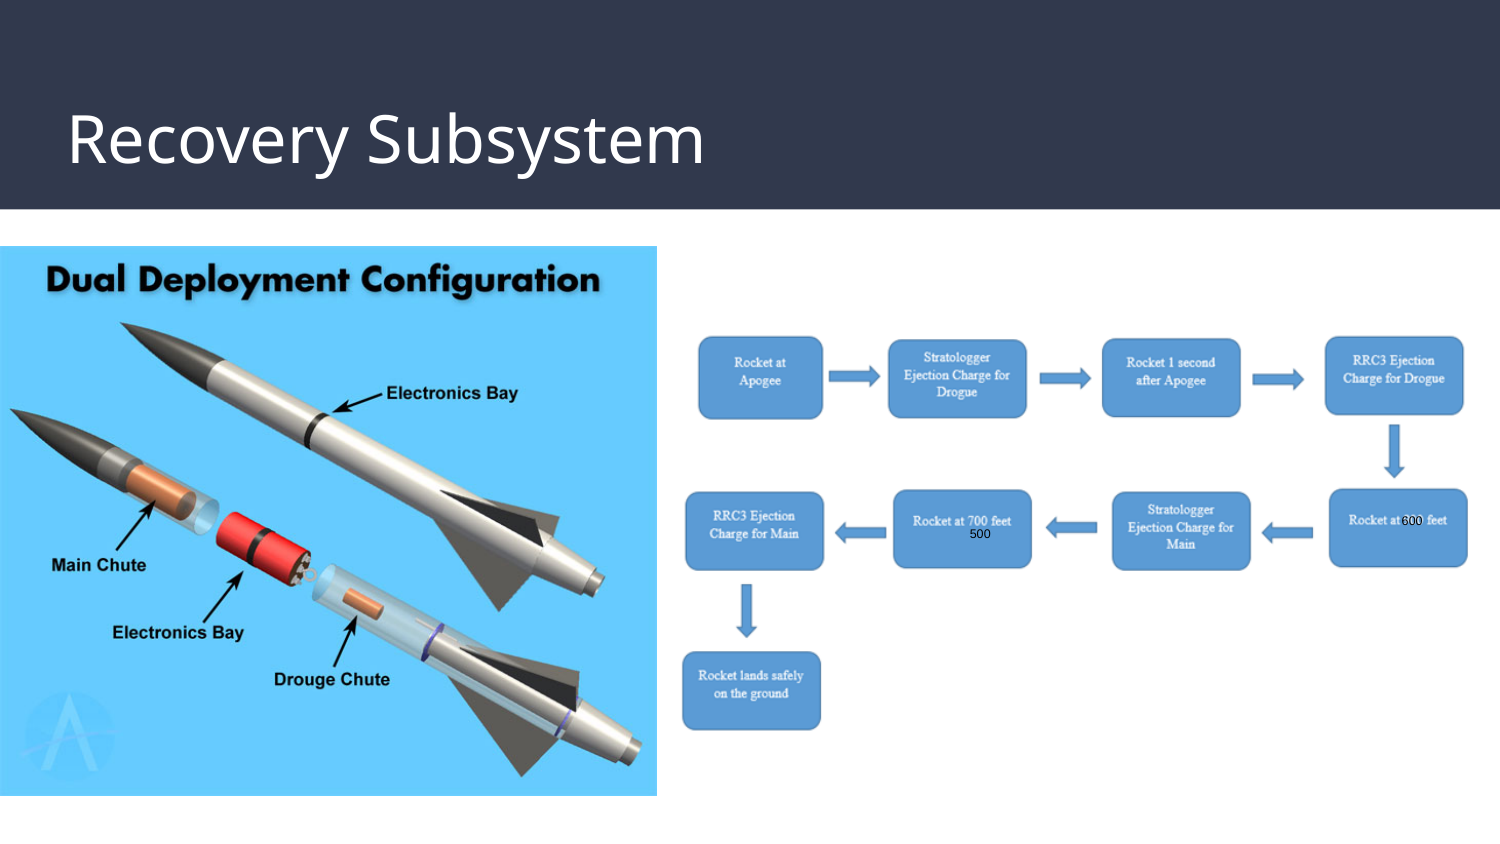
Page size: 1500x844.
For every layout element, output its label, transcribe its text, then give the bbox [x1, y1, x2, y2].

picture [665, 298, 1489, 744]
title Recovery Subsystem [51, 82, 1449, 185]
picture [0, 246, 658, 797]
